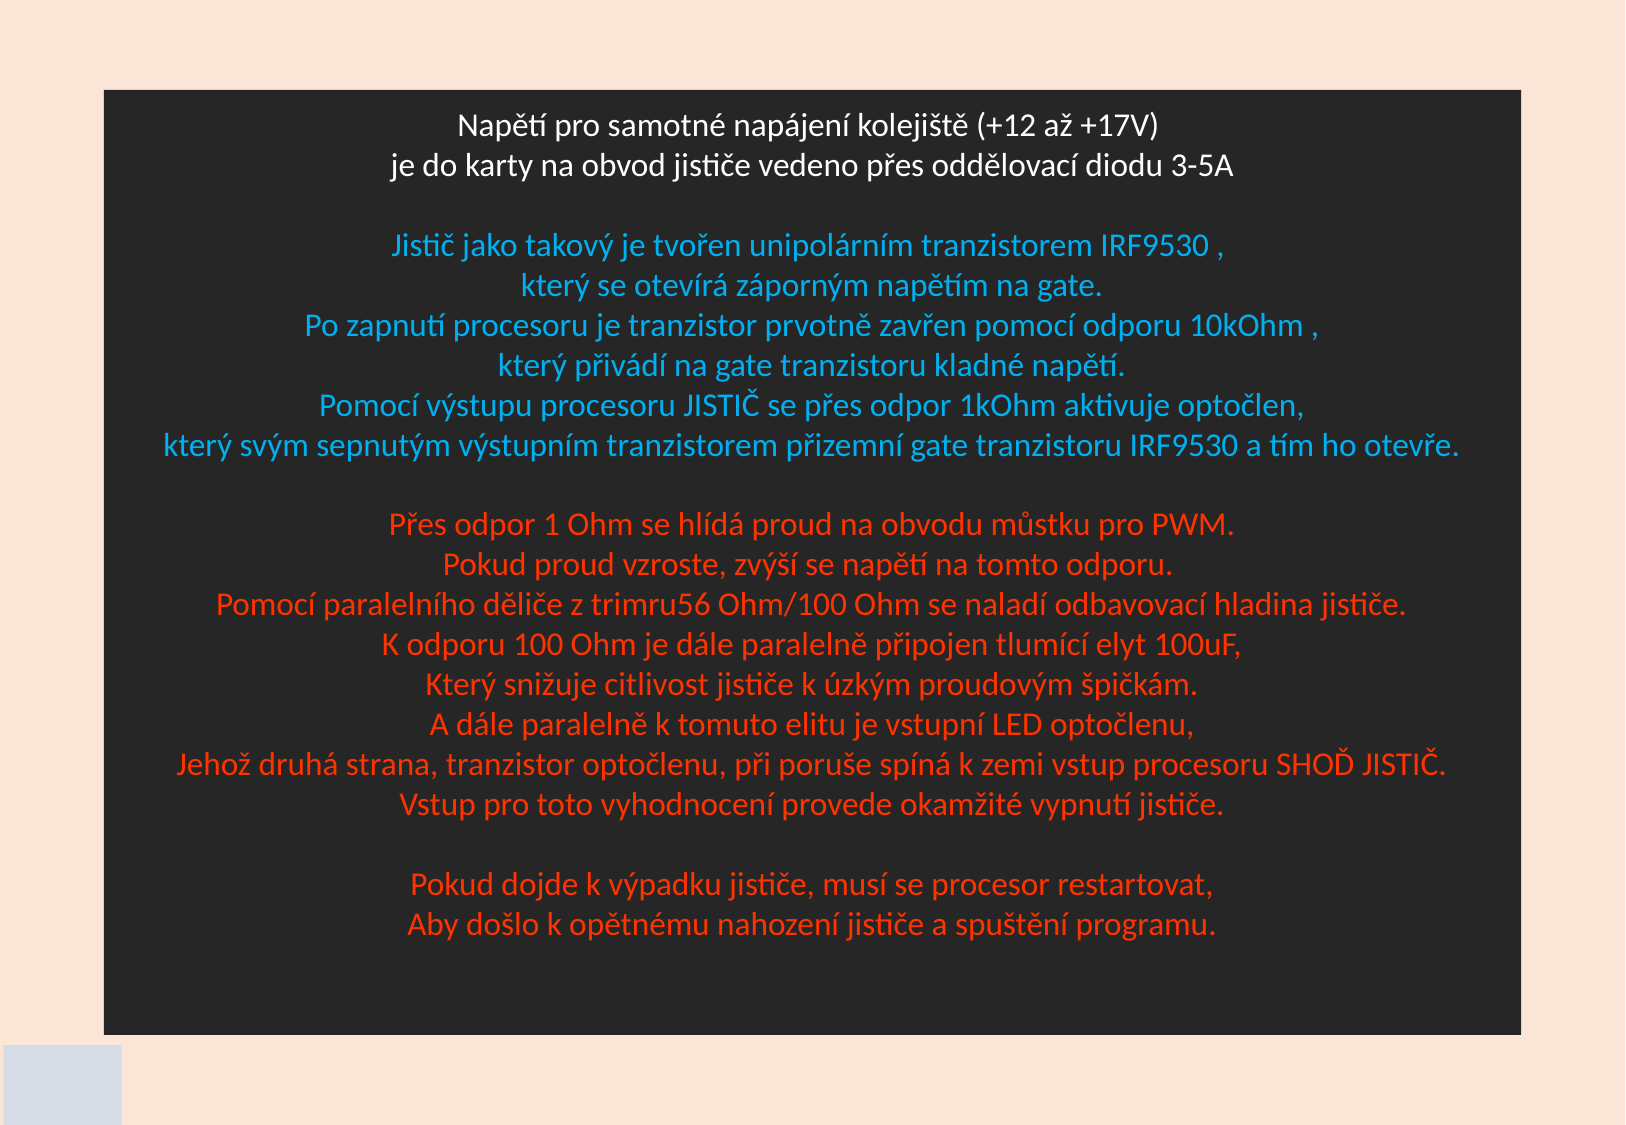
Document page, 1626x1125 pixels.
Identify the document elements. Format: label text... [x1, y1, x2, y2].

text_box Napětí pro samotné napájení kolejiště (+12 až +17V) je do karty na obvod jističe vedeno přes oddělovací diodu 3-5A Jistič jako takový je tvořen unipolárním tranzistorem IRF9530 , který se otevírá záporným napětím na gate. Po zapnutí procesoru je tranzistor prvotně zavřen pomocí odporu 10kOhm , který přivádí na gate tranzistoru kladné napětí. Pomocí výstupu procesoru JISTIČ se přes odpor 1kOhm aktivuje optočlen, který svým sepnutým výstupním tranzistorem přizemní gate tranzistoru IRF9530 a tím ho otevře. Přes odpor 1 Ohm se hlídá proud na obvodu můstku pro PWM. Pokud proud vzroste, zvýší se napětí na tomto odporu. Pomocí paralelního děliče z trimru56 Ohm/100 Ohm se naladí odbavovací hladina jističe. K odporu 100 Ohm je dále paralelně připojen tlumící elyt 100uF, Který snižuje citlivost jističe k úzkým proudovým špičkám. A dále paralelně k tomuto elitu je vstupní LED optočlenu, Jehož druhá strana, tranzistor optočlenu, při poruše spíná k zemi vstup procesoru SHOĎ JISTIČ. Vstup pro toto vyhodnocení provede okamžité vypnutí jističe. Pokud dojde k výpadku jističe, musí se procesor restartovat, Aby došlo k opětnému nahození jističe a spuštění programu. [103, 89, 1522, 1036]
text_box [2, 1044, 123, 1125]
